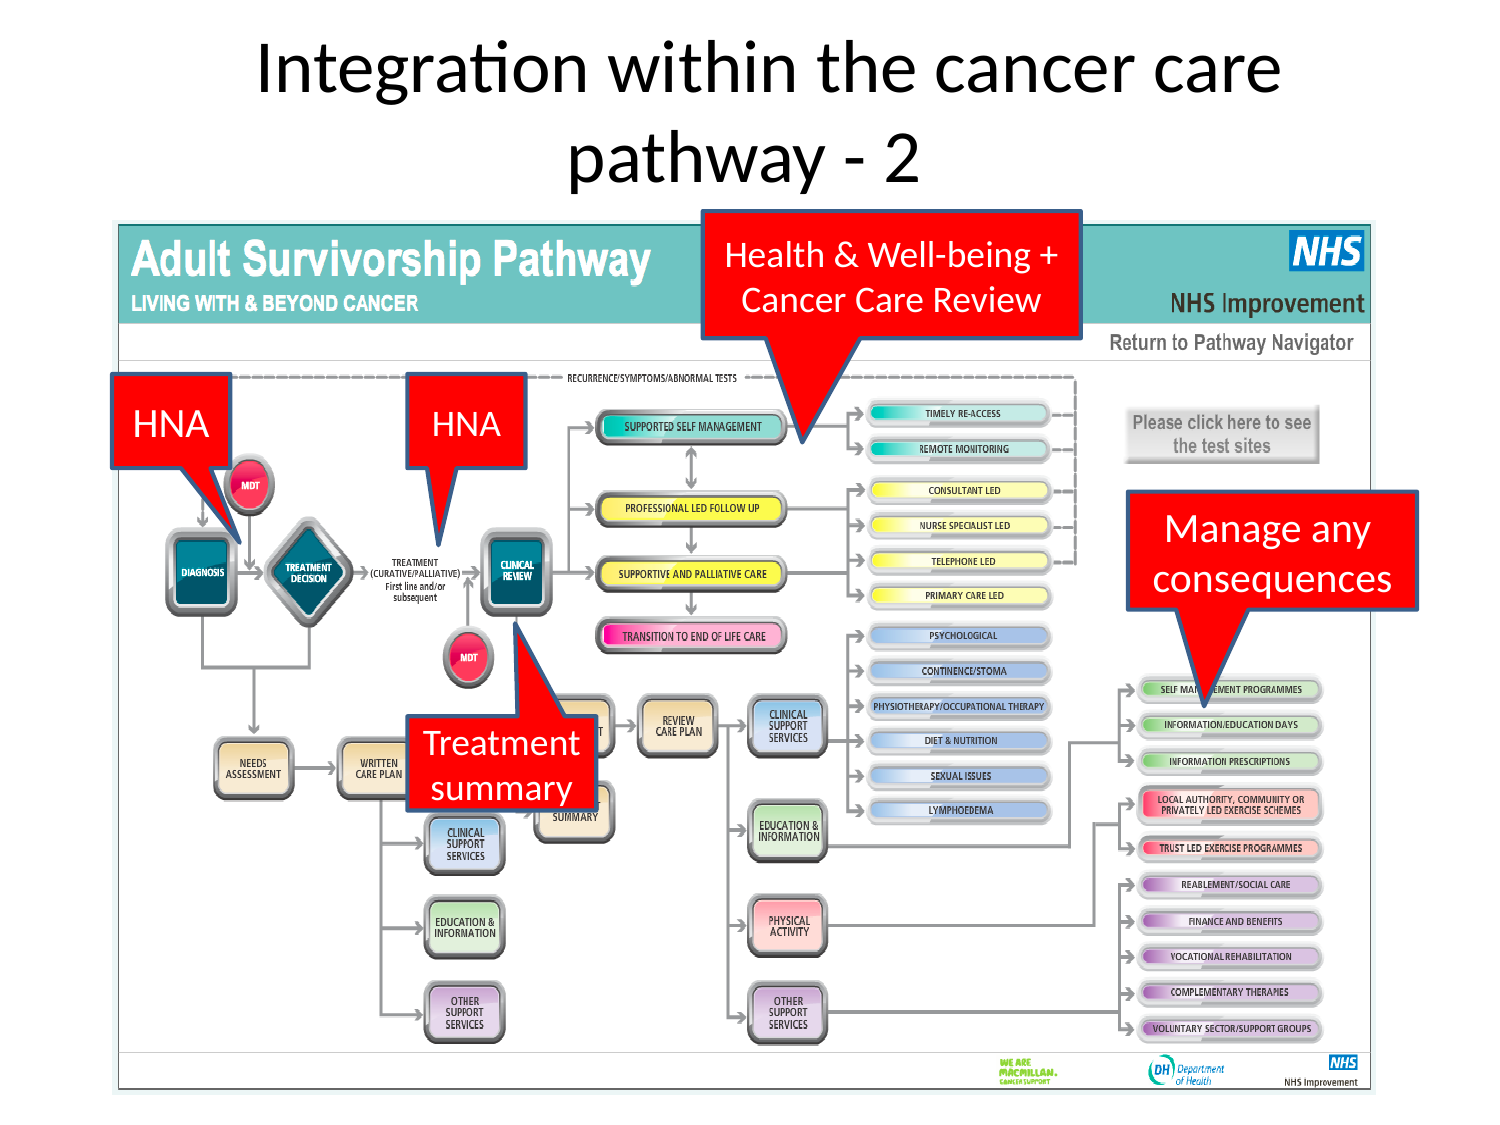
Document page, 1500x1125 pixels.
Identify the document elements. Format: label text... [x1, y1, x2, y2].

title Integration within the cancer care pathway - 2 [123, 0, 1365, 218]
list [111, 220, 1377, 1095]
text_box Health & Well-being + Cancer Care Review [700, 209, 1083, 218]
text_box Manage any consequences [1381, 489, 1420, 612]
